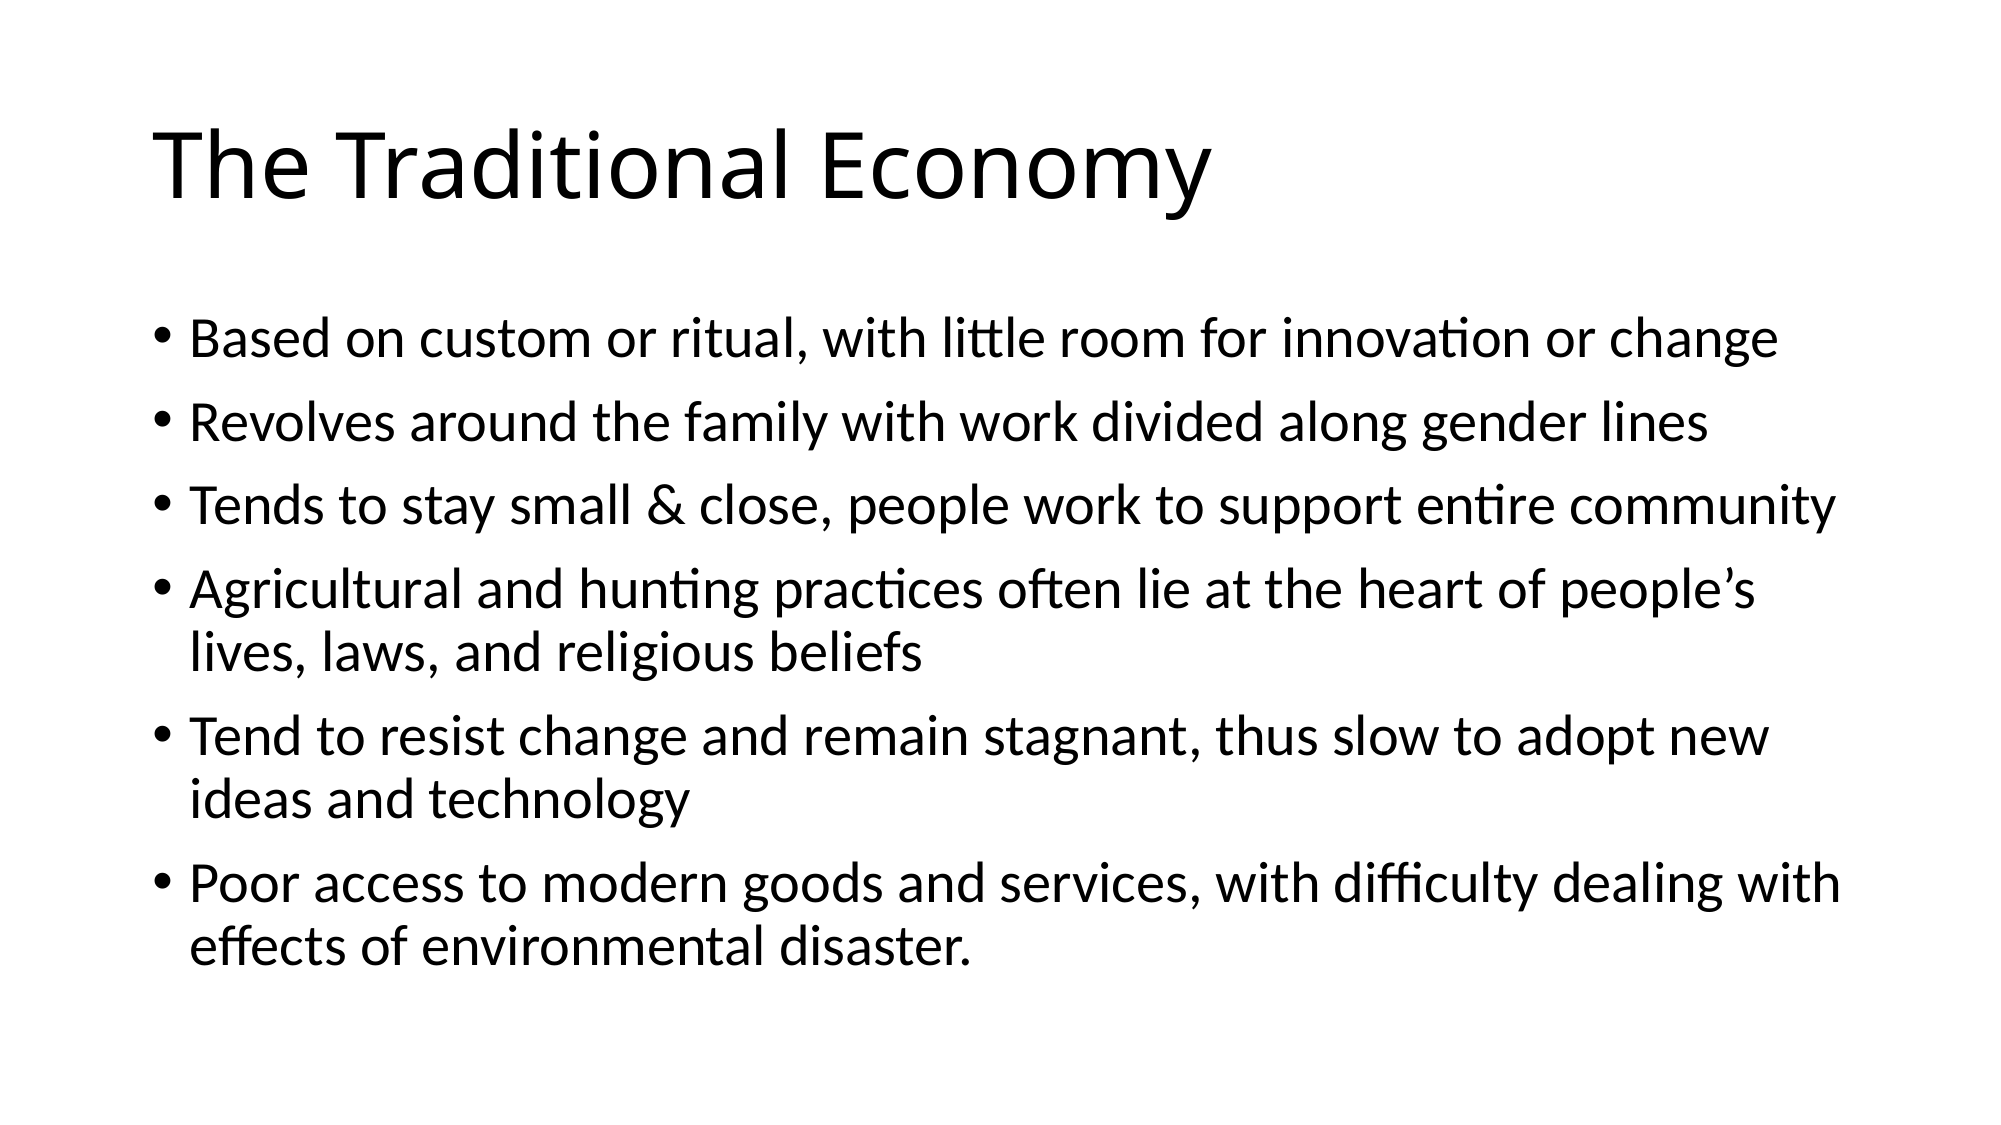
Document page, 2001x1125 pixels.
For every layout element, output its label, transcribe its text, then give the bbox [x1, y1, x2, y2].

title The Traditional Economy [137, 59, 1863, 278]
list Based on custom or ritual, with little room for innovation or change Revolves around the family with work divided along gender lines Tends to stay small & close, people work to support entire community Agricultural and hunting practices often lie at the heart of people’s lives, laws, and religious beliefs Tend to resist change and remain stagnant, thus slow to adopt new ideas and technology Poor access to modern goods and services, with difficulty dealing with effects of environmental disaster. [137, 299, 1863, 1014]
